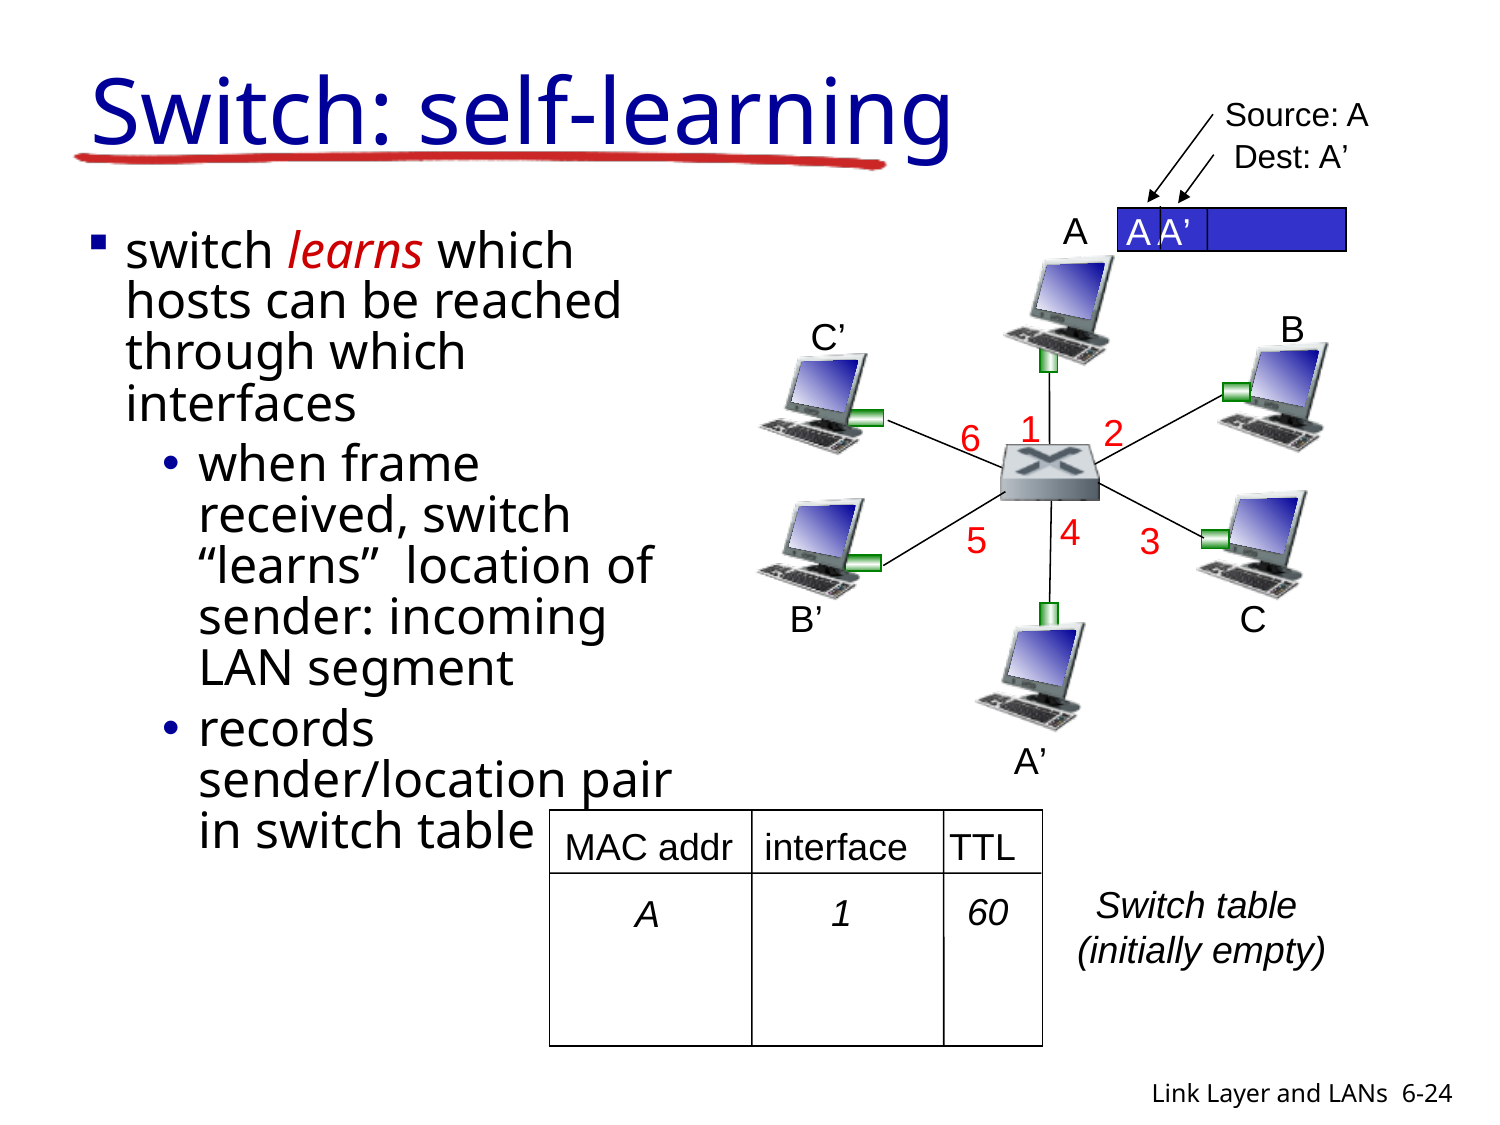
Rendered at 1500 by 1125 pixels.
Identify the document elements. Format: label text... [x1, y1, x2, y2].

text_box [547, 809, 1043, 1048]
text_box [730, 199, 1332, 791]
footer Link Layer and LANs [1045, 1069, 1404, 1110]
slide_number 6-24 [1387, 1069, 1478, 1115]
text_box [1111, 200, 1347, 262]
title Switch: self-learning [75, 14, 1350, 202]
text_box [618, 880, 1025, 943]
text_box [1147, 85, 1386, 204]
picture [70, 147, 896, 177]
text_box Switch table (initially empty) [1062, 873, 1342, 979]
list switch learns which hosts can be reached through which interfaces when frame received, switch “learns” location of sender: incoming LAN segment records sender/location pair in switch table [72, 219, 718, 895]
